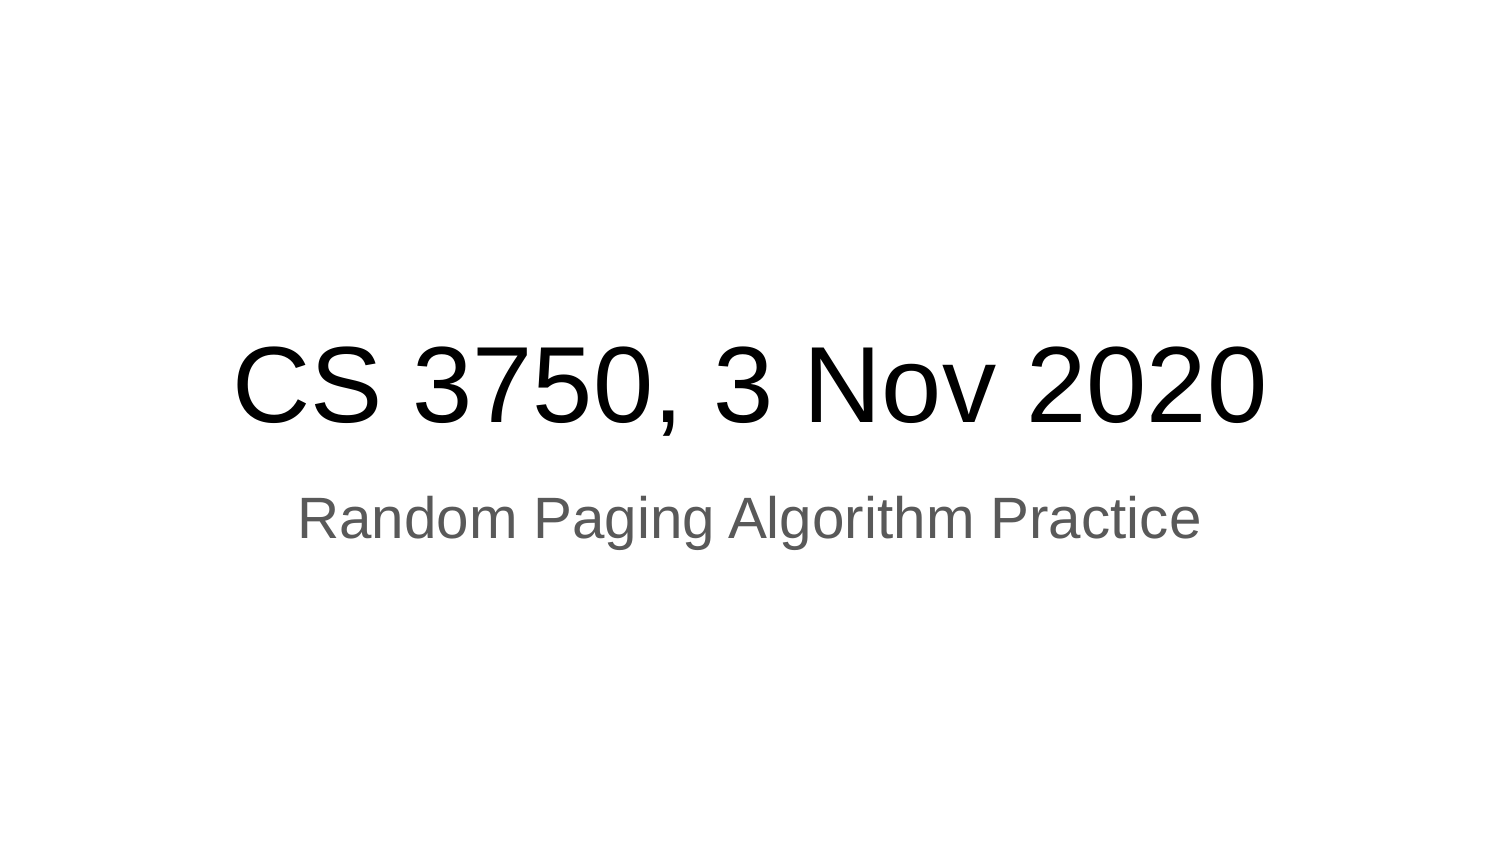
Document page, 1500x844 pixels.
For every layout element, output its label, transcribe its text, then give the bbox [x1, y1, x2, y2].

title CS 3750, 3 Nov 2020 [51, 122, 1449, 459]
subtitle Random Paging Algorithm Practice [51, 464, 1449, 595]
